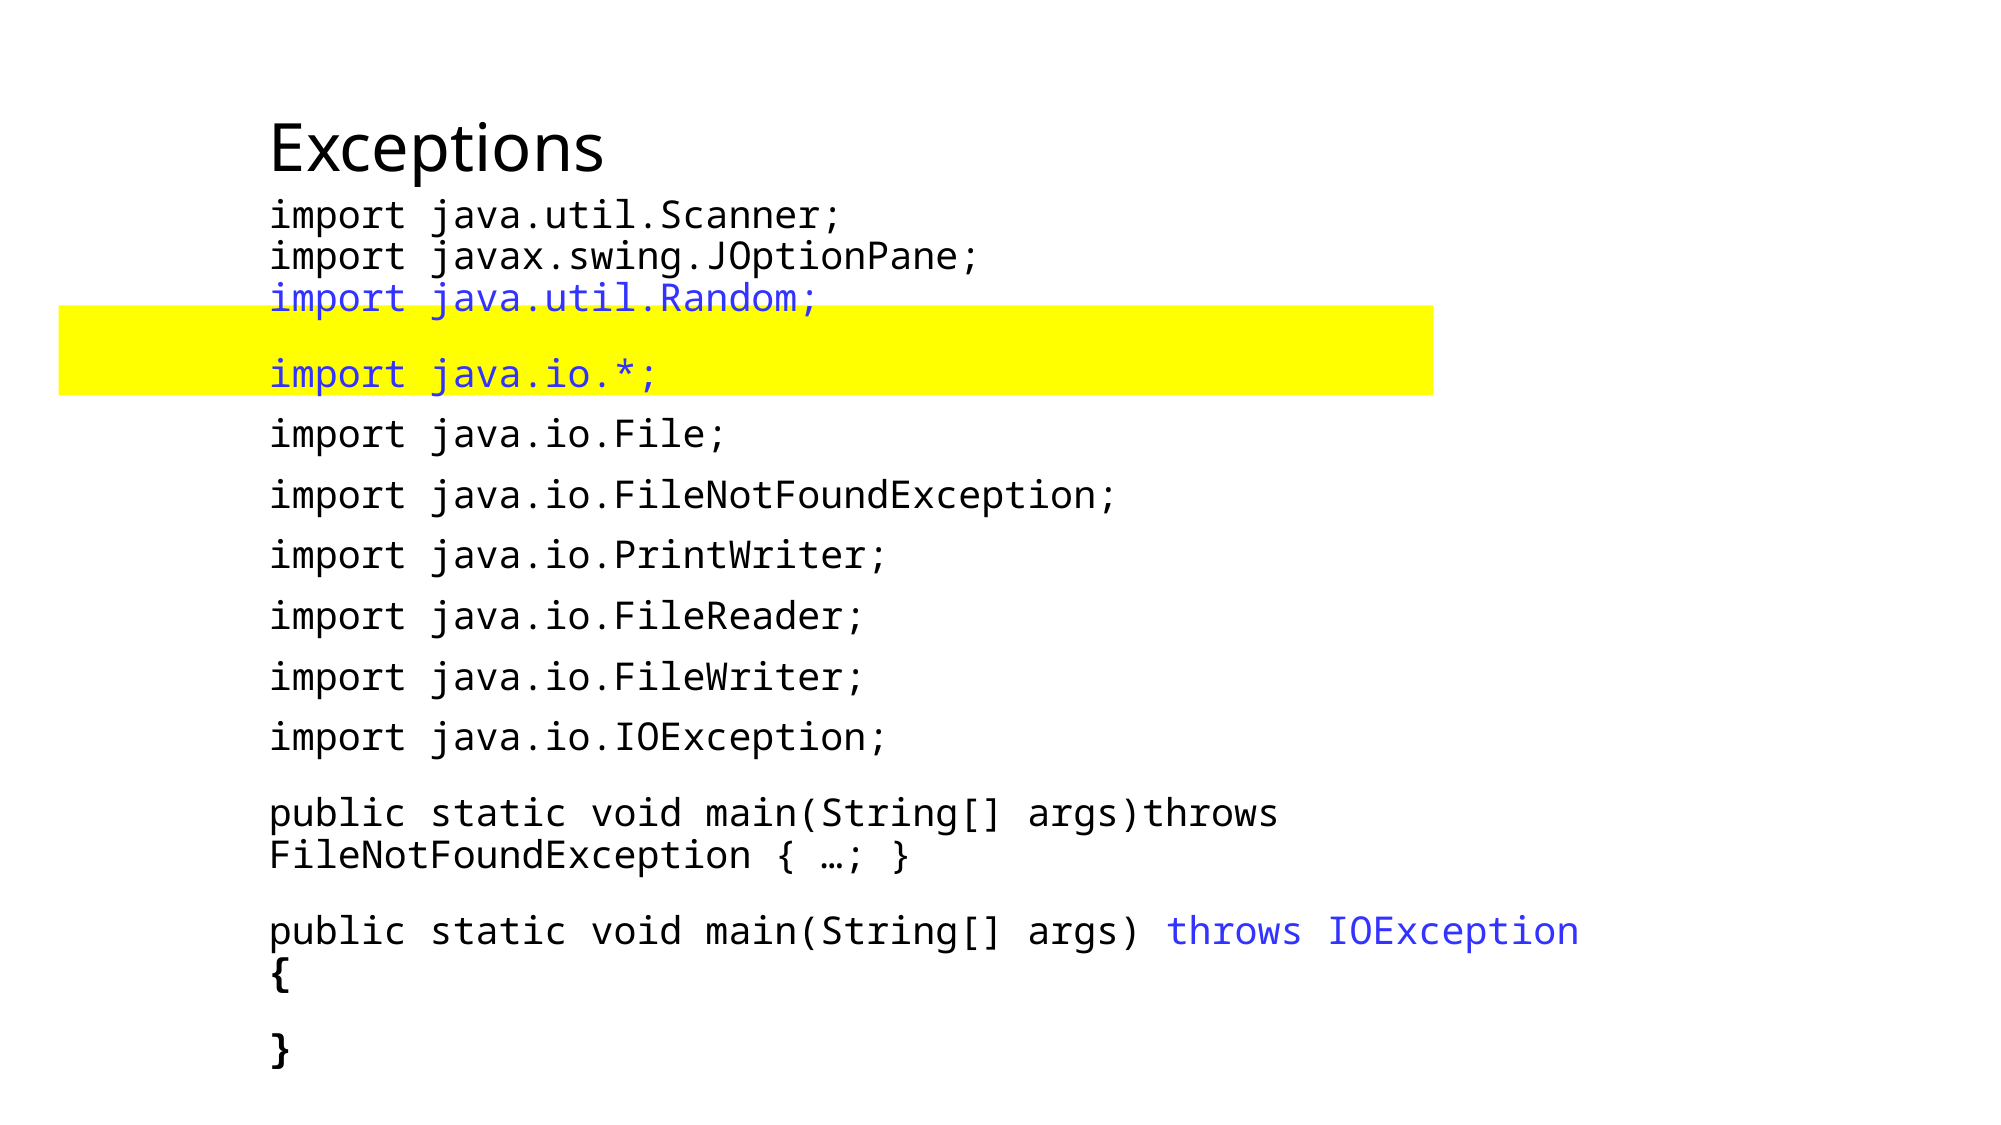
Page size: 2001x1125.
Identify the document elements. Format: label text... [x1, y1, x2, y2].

text_box [58, 305, 253, 396]
text_box Exceptions [253, 68, 655, 187]
text_box import java.util.Scanner; import javax.swing.JOptionPane; import java.util.Random; import java.io.*; import java.io.File; import java.io.FileNotFoundException; import java.io.PrintWriter; import java.io.FileReader; import java.io.FileWriter; import java.io.IOException; public static void main(String[] args)throws FileNotFoundException { …; } public static void main(String[] args) throws IOException { } [253, 187, 1604, 1125]
